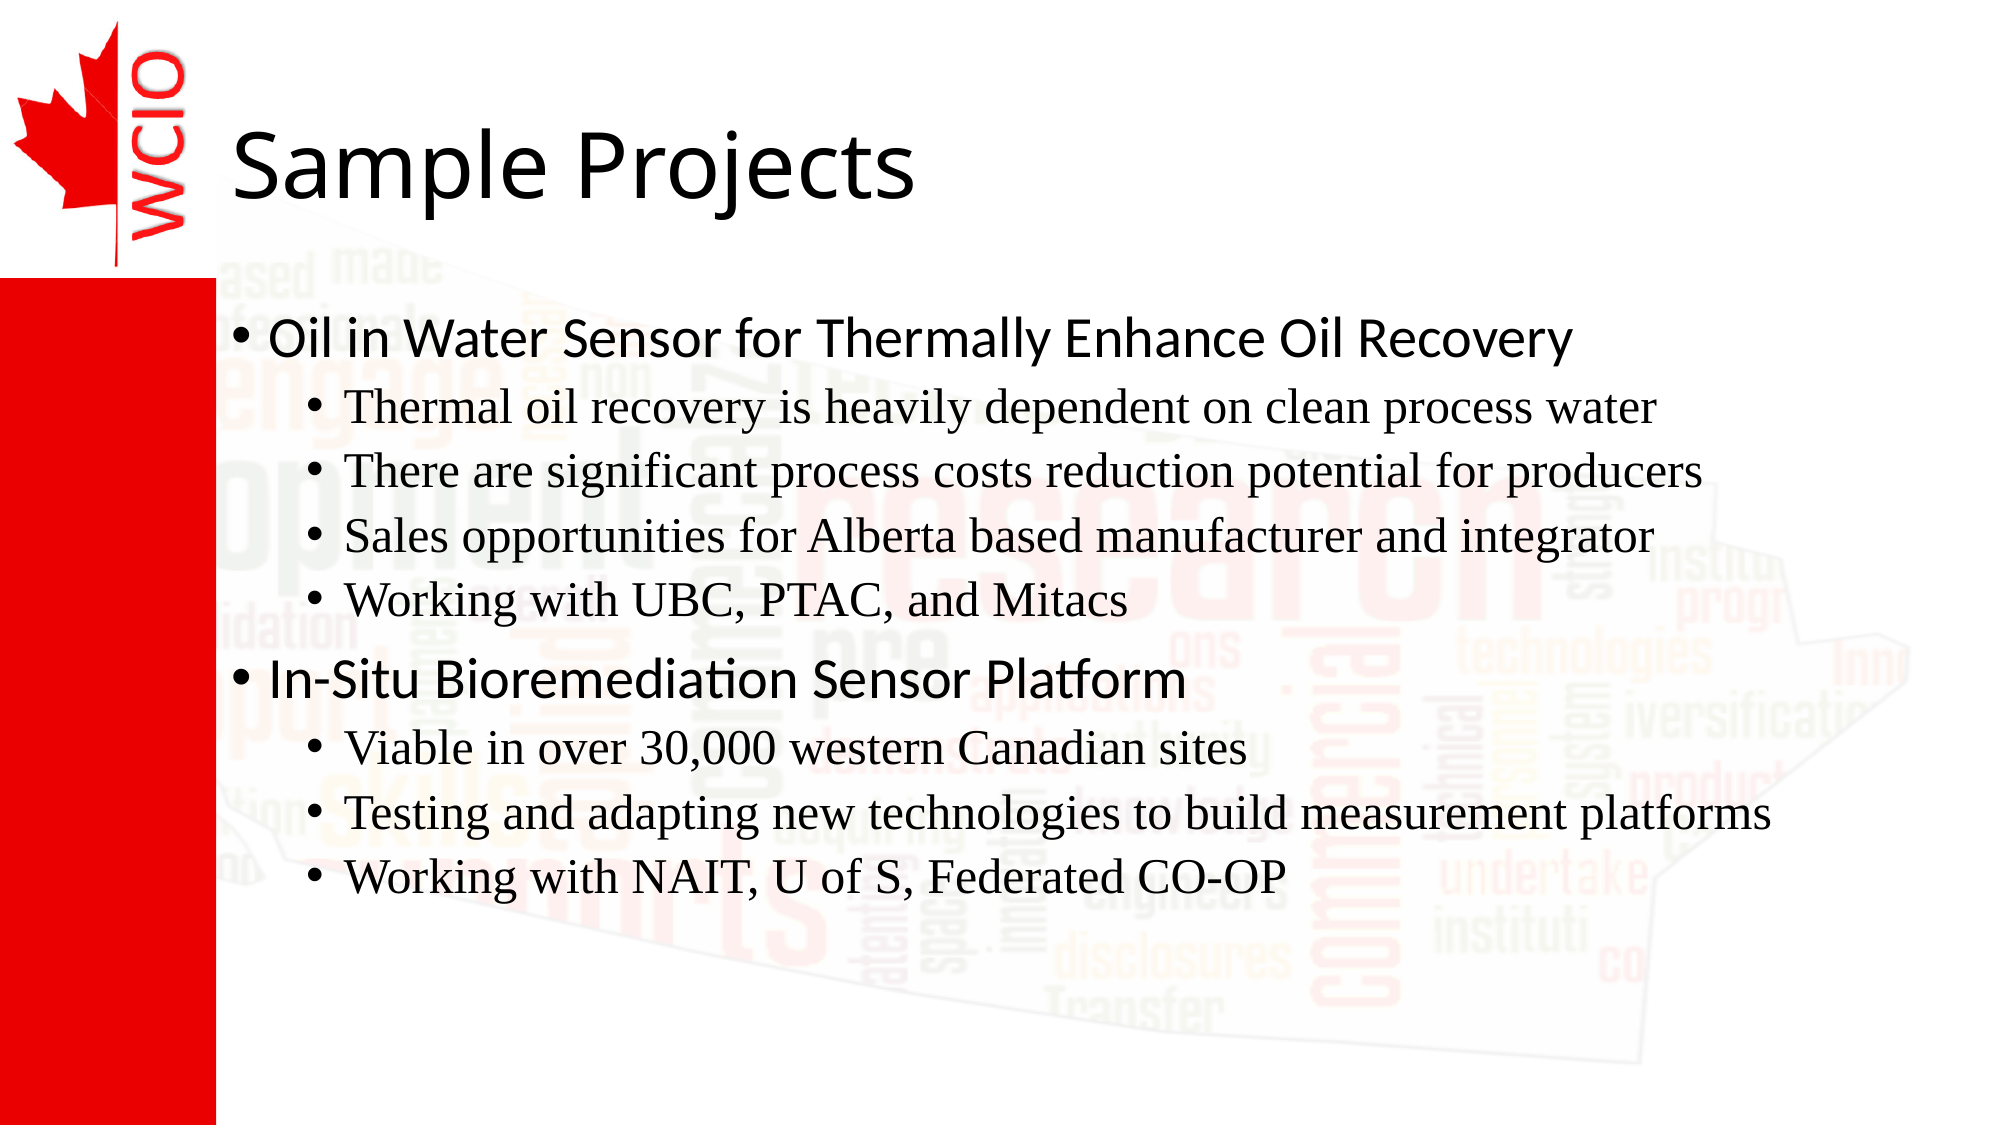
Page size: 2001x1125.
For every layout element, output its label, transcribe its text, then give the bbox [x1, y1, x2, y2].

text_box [0, 8, 217, 1125]
title Sample Projects [217, 59, 1863, 278]
list Oil in Water Sensor for Thermally Enhance Oil Recovery Thermal oil recovery is heavily dependent on clean process water There are significant process costs reduction potential for producers Sales opportunities for Alberta based manufacturer and integrator Working with UBC, PTAC, and Mitacs In-Situ Bioremediation Sensor Platform Viable in over 30,000 western Canadian sites Testing and adapting new technologies to build measurement platforms Working with NAIT, U of S, Federated CO-OP [217, 299, 1863, 1014]
